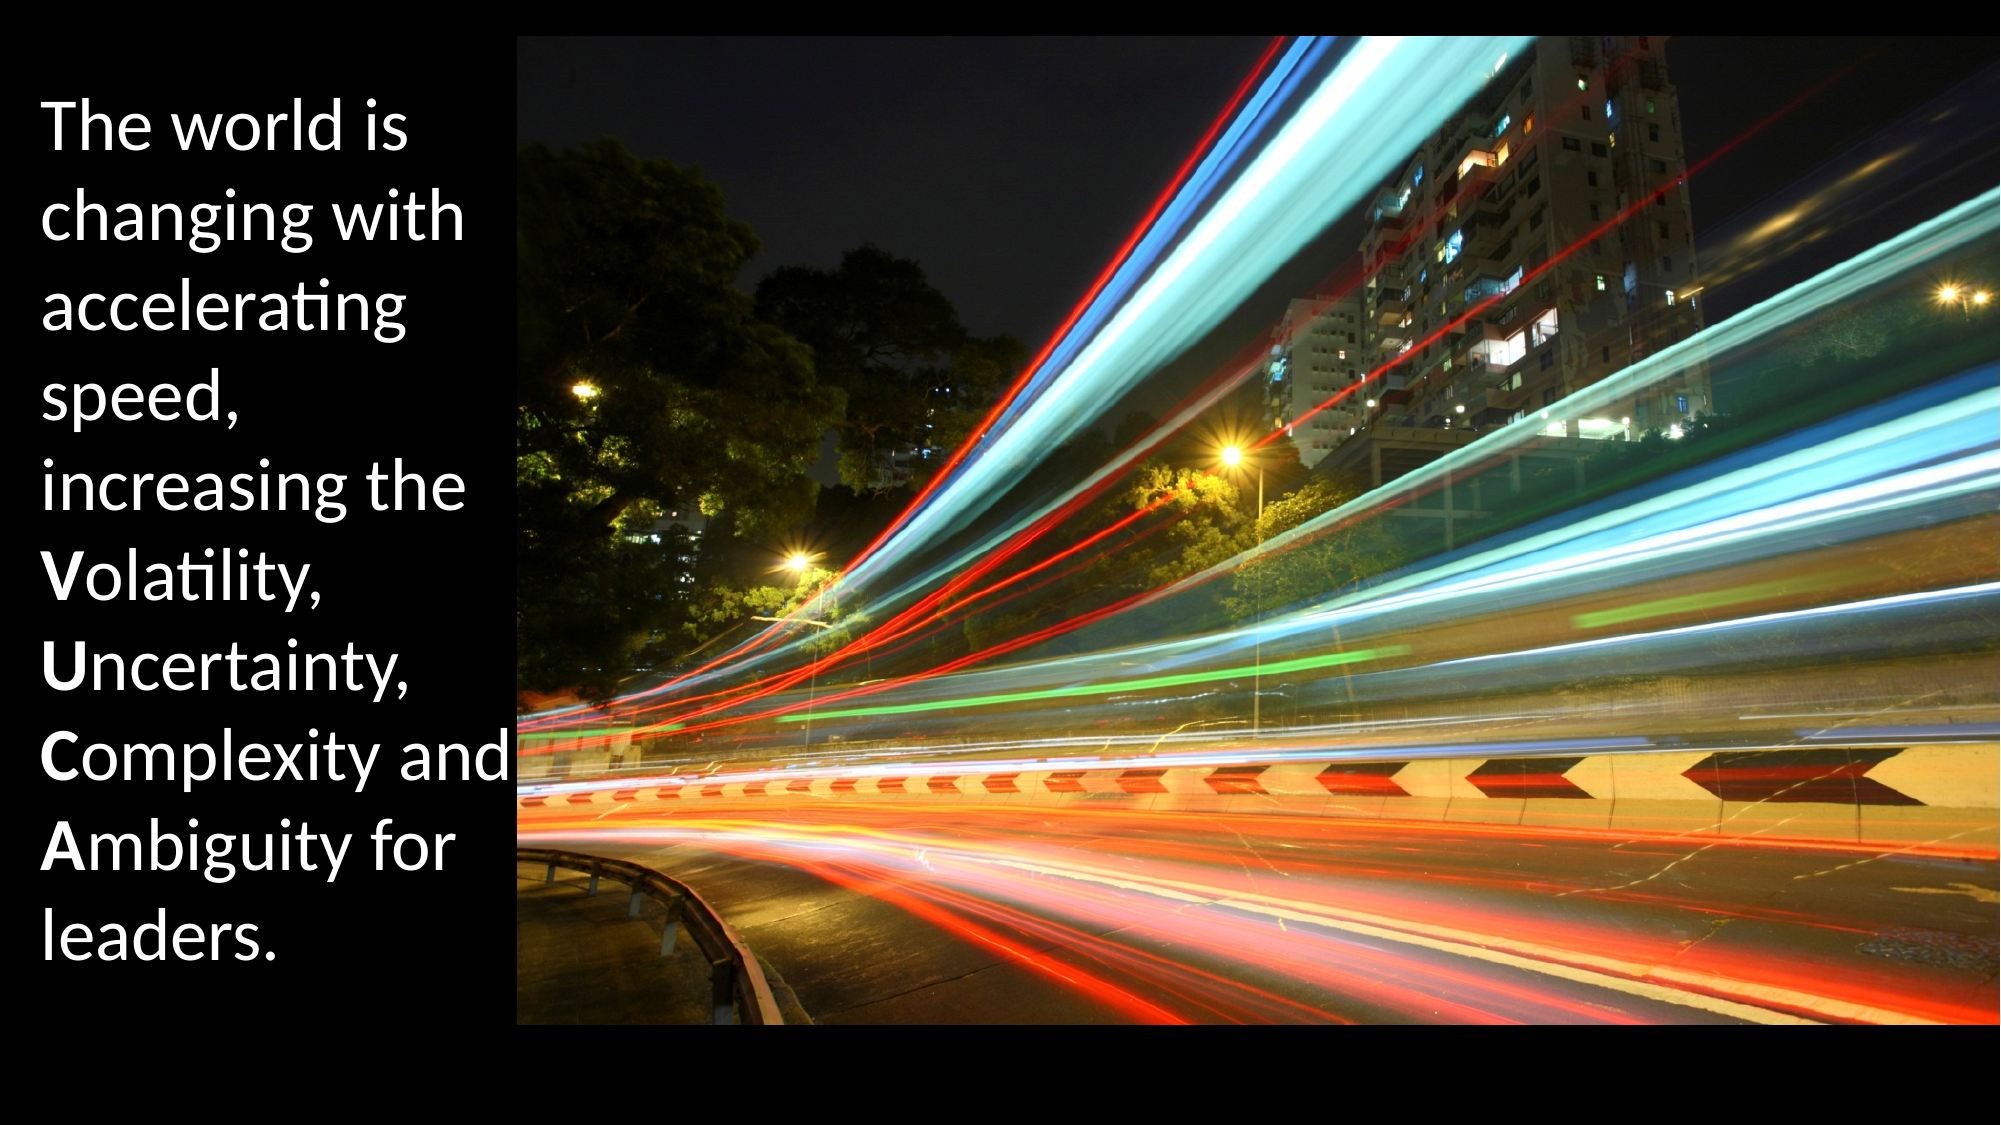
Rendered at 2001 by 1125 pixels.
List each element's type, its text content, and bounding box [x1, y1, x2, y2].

picture [516, 36, 2000, 1026]
title The world is changing with accelerating speed, increasing the Volatility, Uncertainty, Complexity and Ambiguity for leaders. [25, 426, 511, 625]
